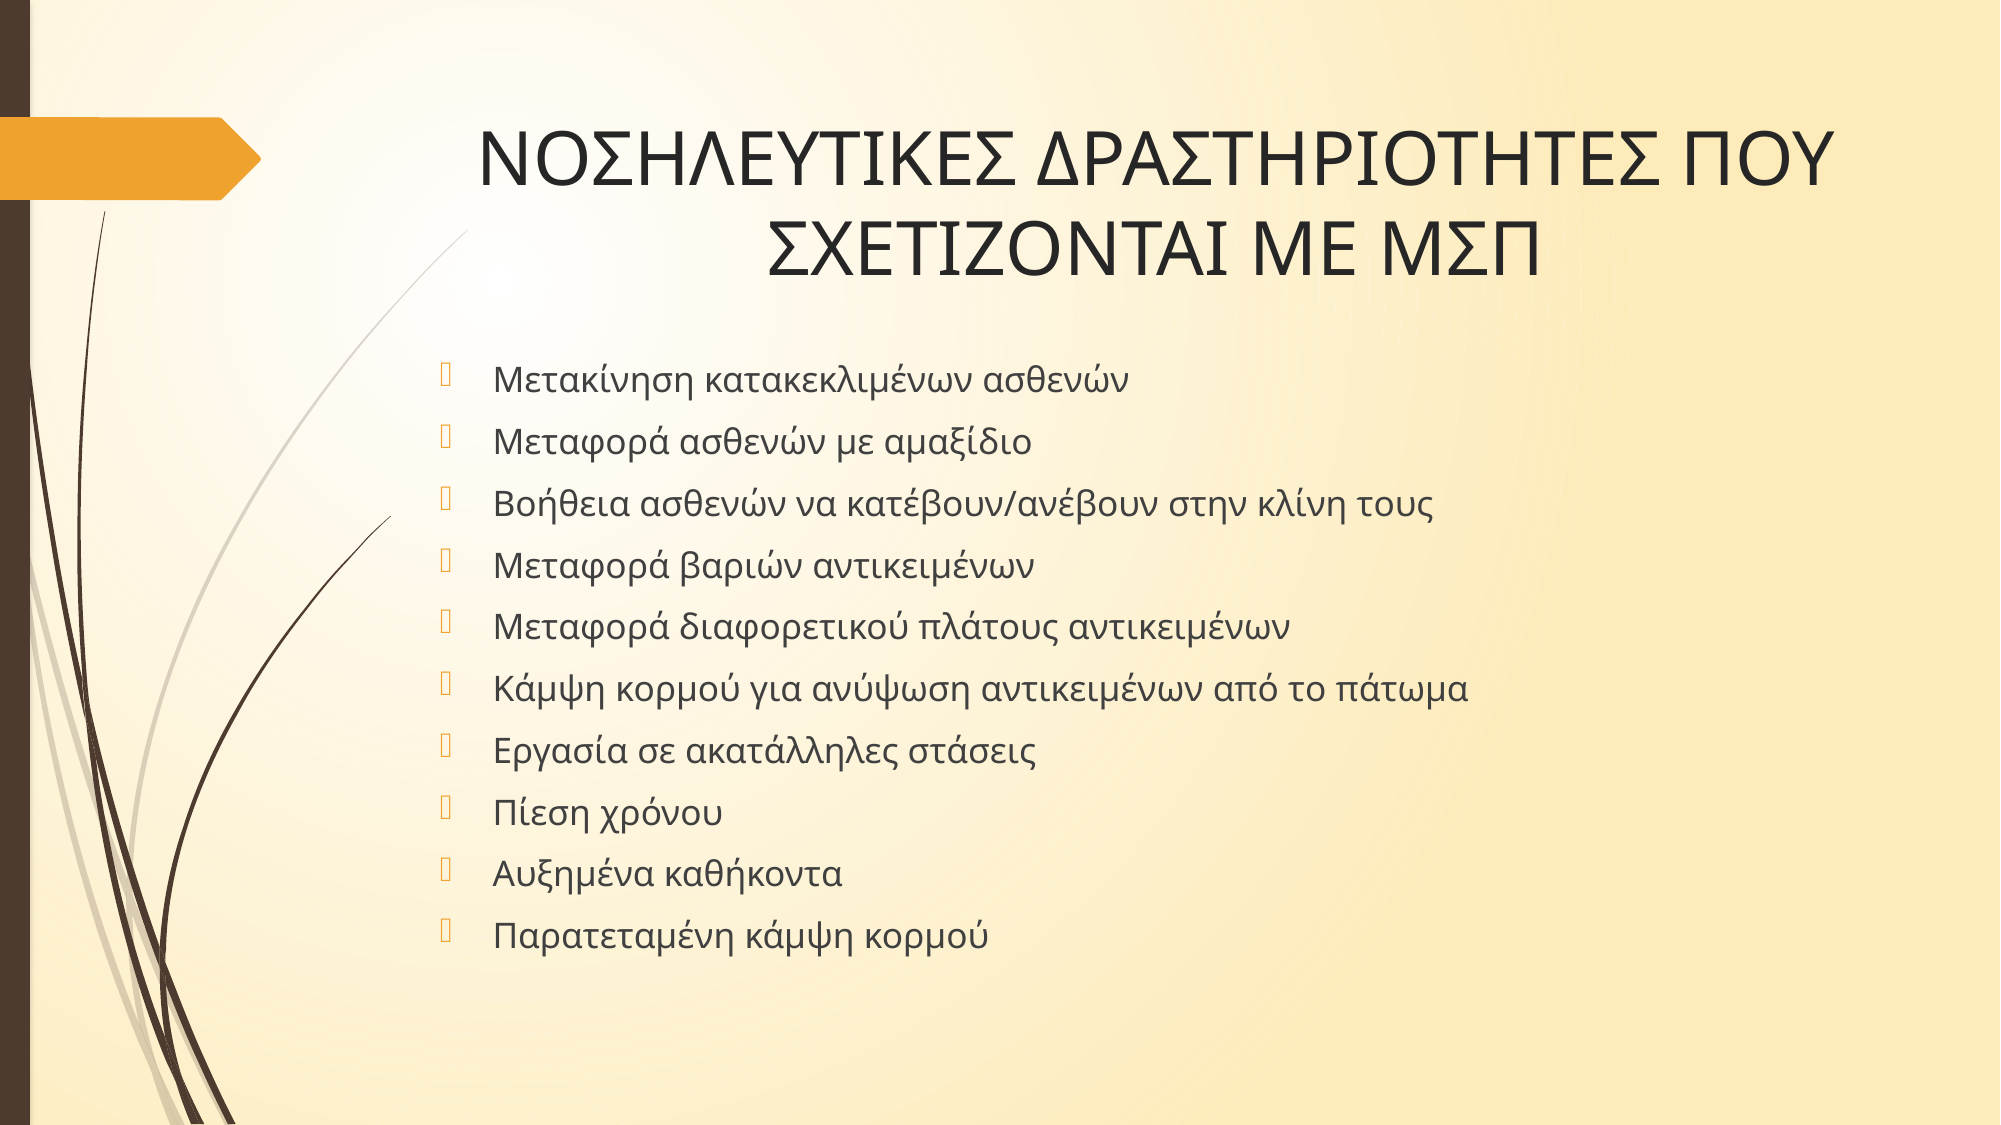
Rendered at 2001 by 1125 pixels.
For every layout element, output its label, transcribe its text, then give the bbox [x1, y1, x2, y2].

title ΝΟΣΗΛΕΥΤΙΚΕΣ ΔΡΑΣΤΗΡΙΟΤΗΤΕΣ ΠΟΥ ΣΧΕΤΙΖΟΝΤΑΙ ΜΕ ΜΣΠ [425, 102, 1888, 313]
list Μετακίνηση κατακεκλιμένων ασθενών Μεταφορά ασθενών με αμαξίδιο Βοήθεια ασθενών να κατέβουν/ανέβουν στην κλίνη τους Μεταφορά βαριών αντικειμένων Μεταφορά διαφορετικού πλάτους αντικειμένων Κάμψη κορμού για ανύψωση αντικειμένων από το πάτωμα Εργασία σε ακατάλληλες στάσεις Πίεση χρόνου Αυξημένα καθήκοντα Παρατεταμένη κάμψη κορμού [424, 350, 1888, 970]
